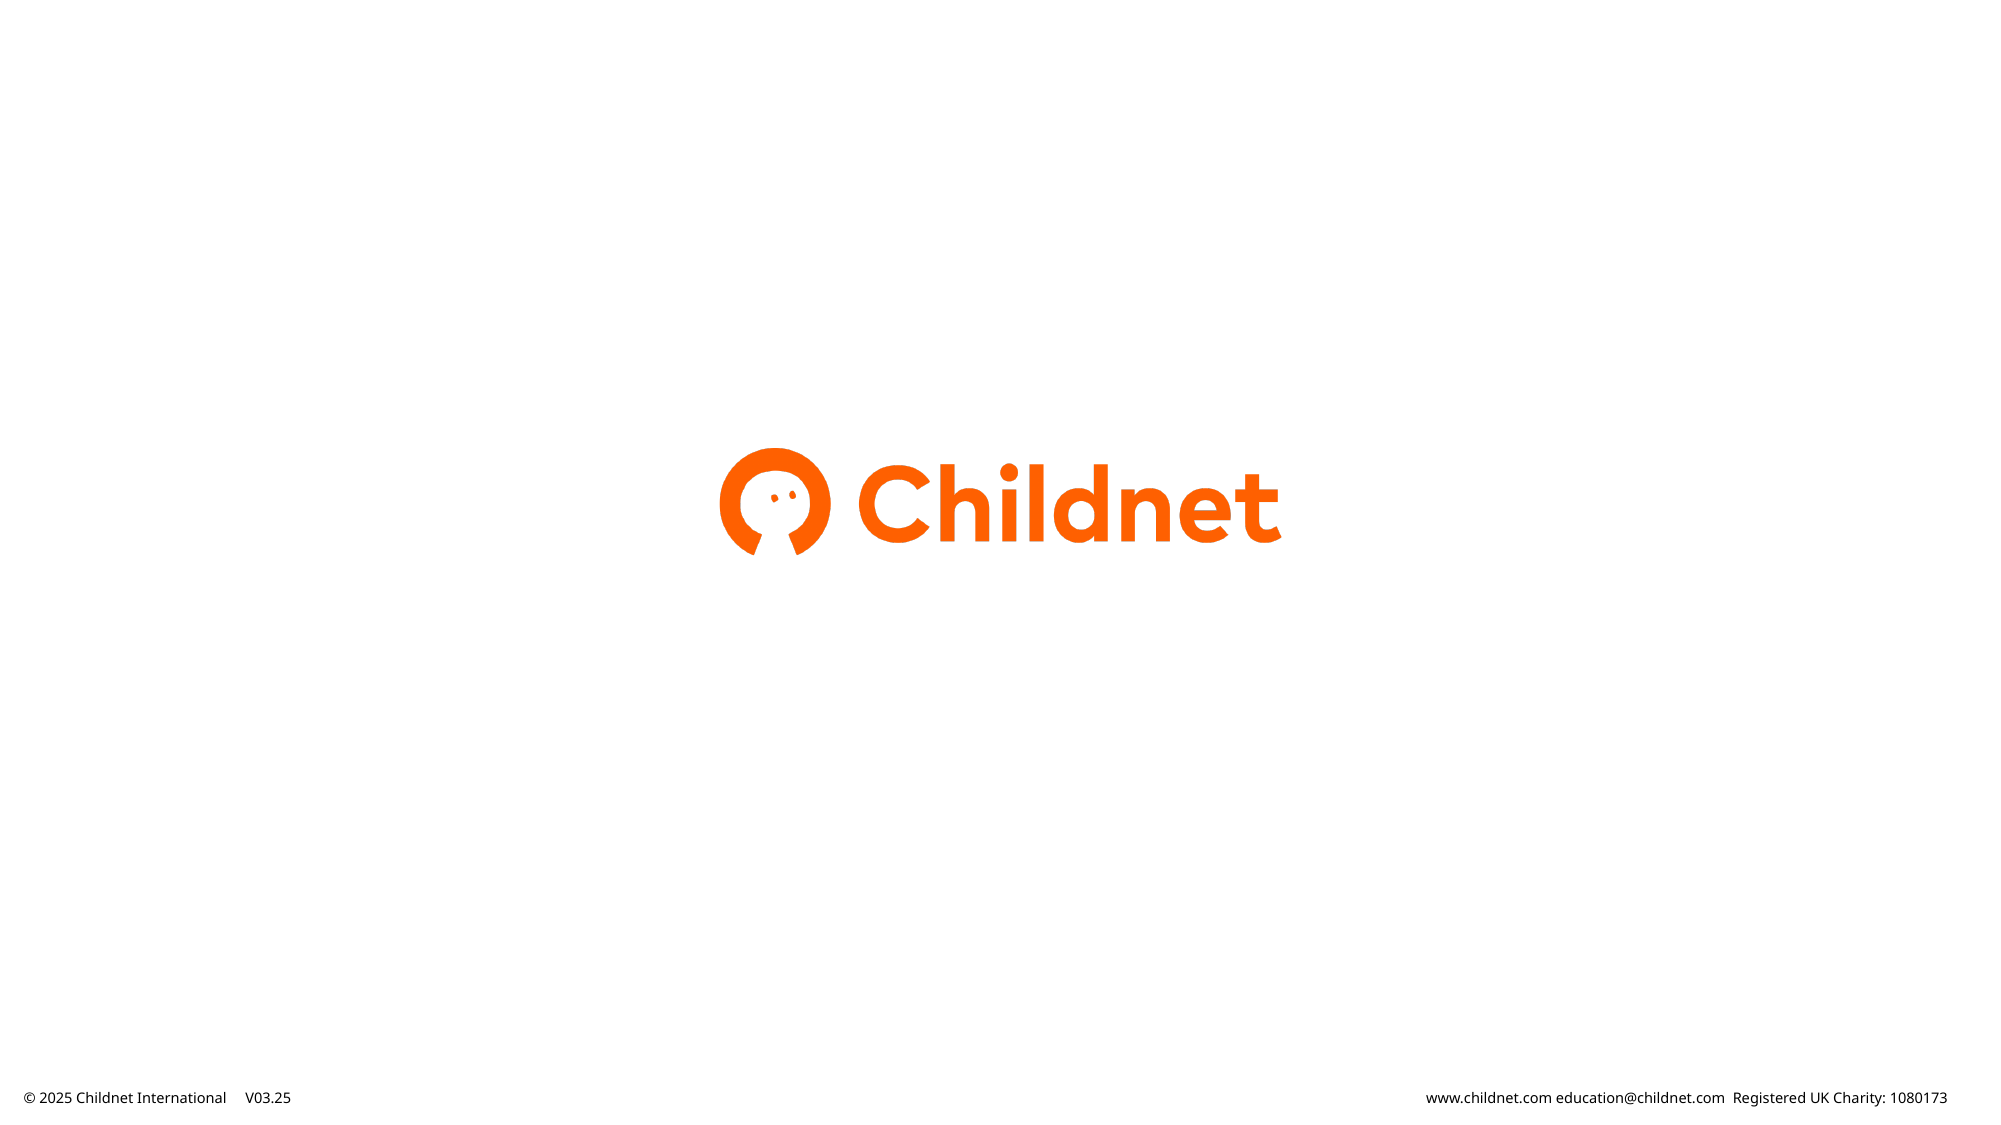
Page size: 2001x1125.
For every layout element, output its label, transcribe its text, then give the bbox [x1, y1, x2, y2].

picture [641, 369, 1359, 634]
text_box © 2025 Childnet International V03.25 www.childnet.com education@childnet.com Registered UK Charity: 1080173 [8, 1081, 1988, 1115]
